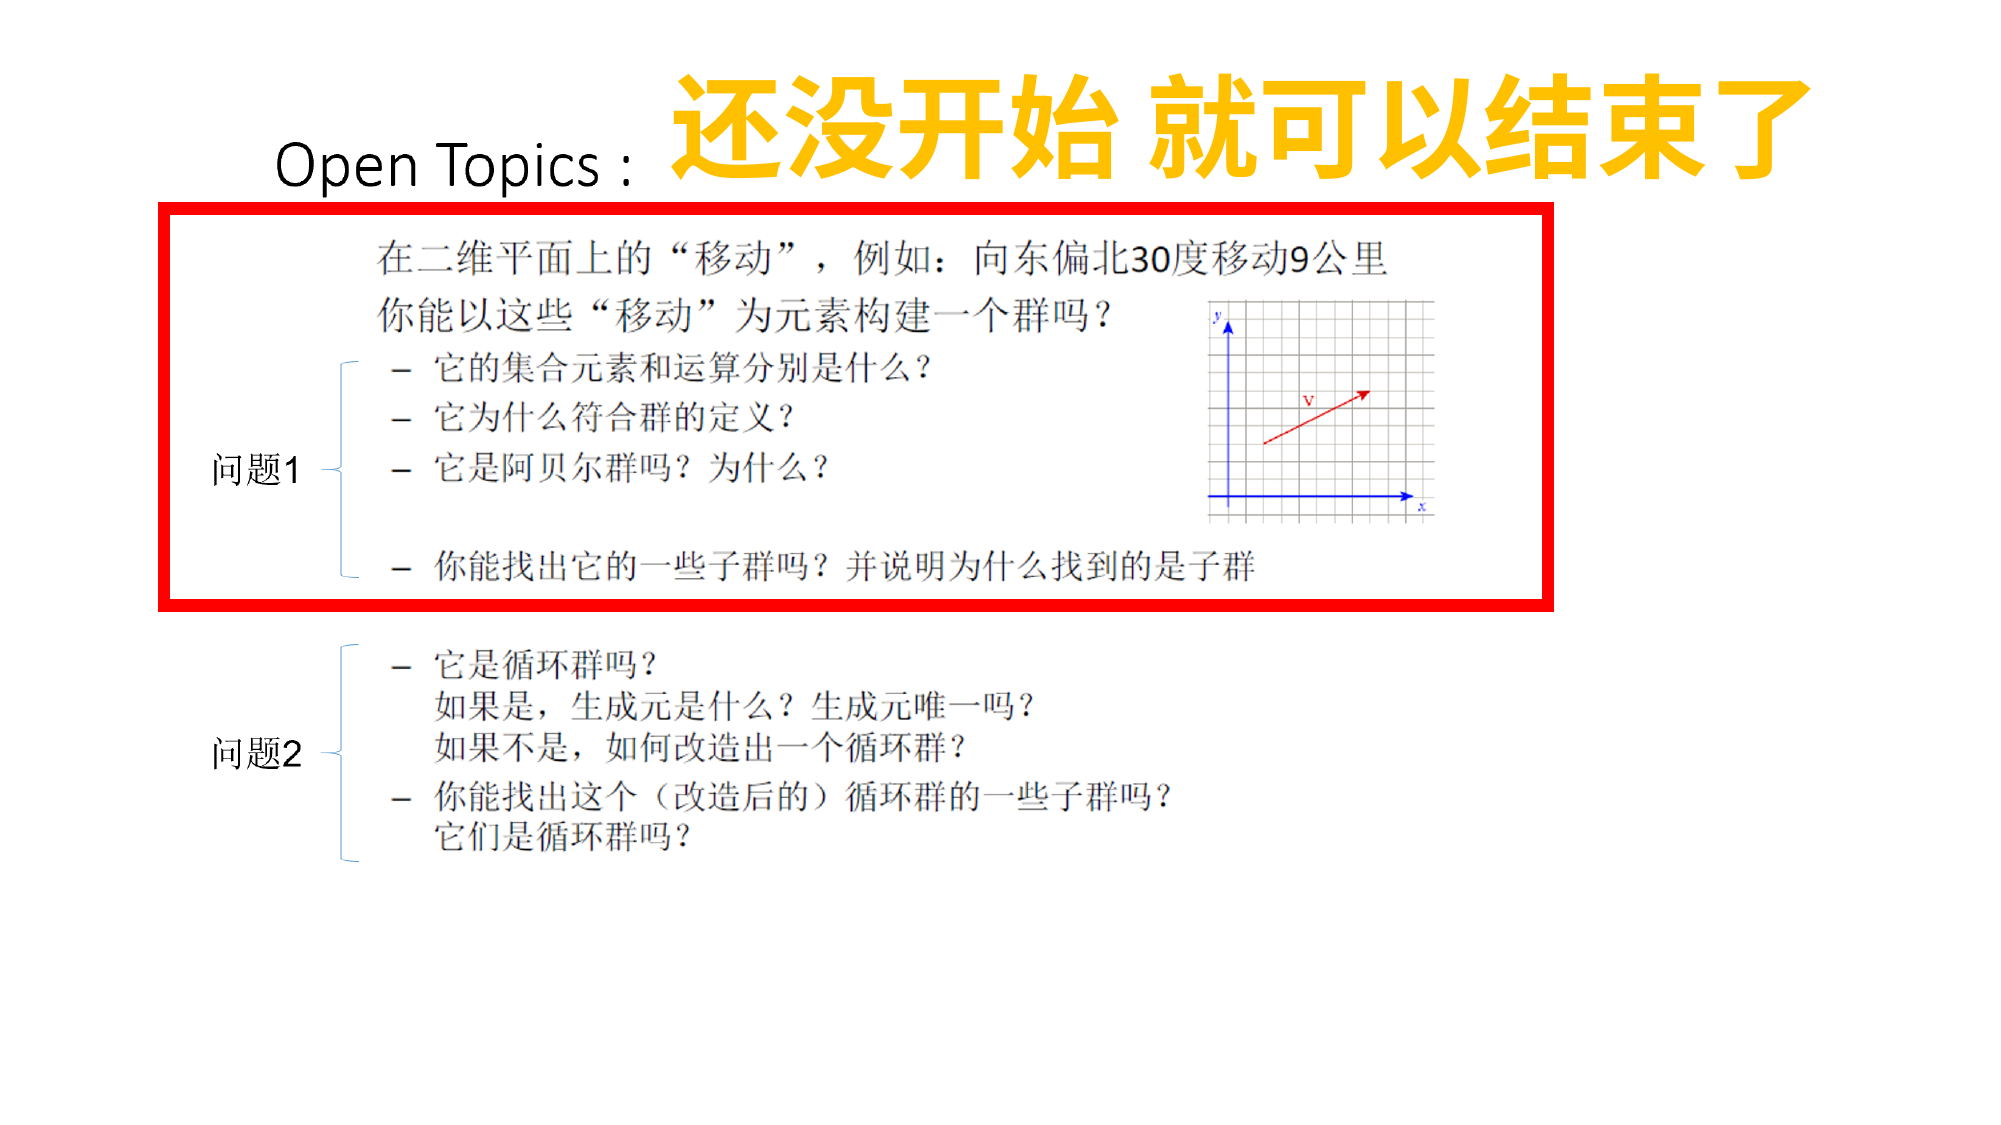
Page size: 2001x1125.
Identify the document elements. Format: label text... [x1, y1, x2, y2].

text_box 还没开始 就可以结束了 [1625, 49, 1837, 200]
picture [163, 49, 1625, 865]
